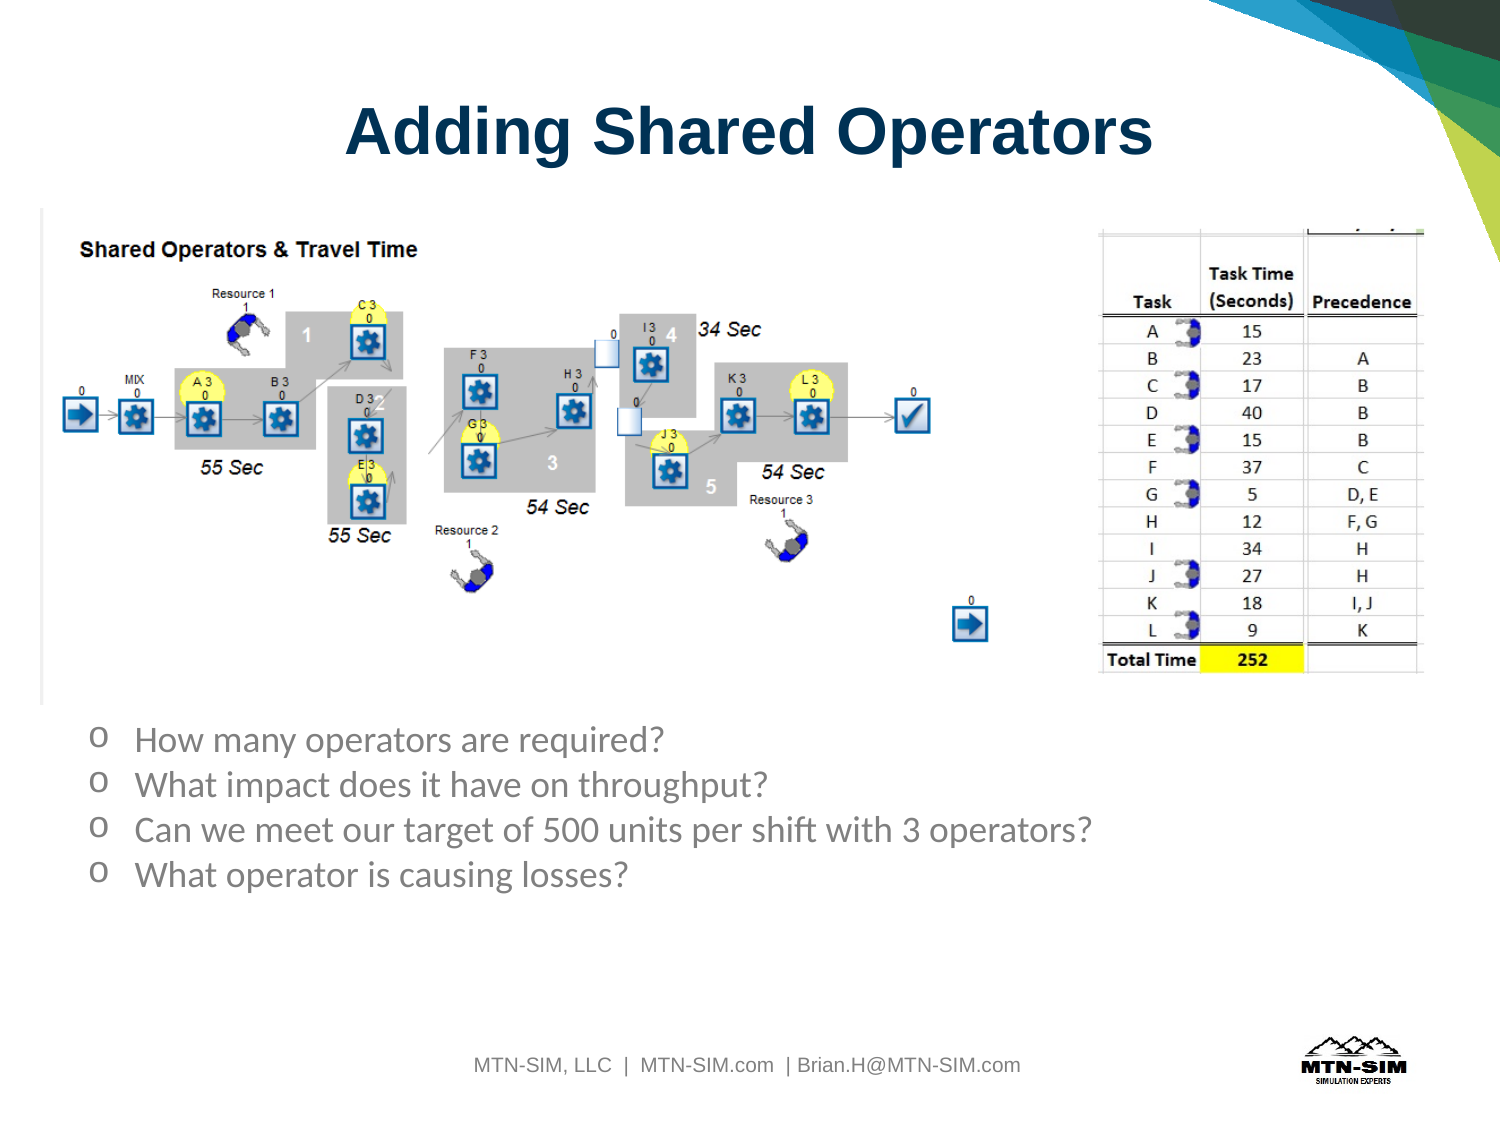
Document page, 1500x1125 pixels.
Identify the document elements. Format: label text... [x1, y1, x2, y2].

title Adding Shared Operators [75, 80, 1425, 185]
picture [0, 0, 1500, 1125]
text_box How many operators are required? What impact does it have on throughput? Can we meet our target of 500 units per shift with 3 operators? What operator is causing losses? [72, 713, 1363, 948]
